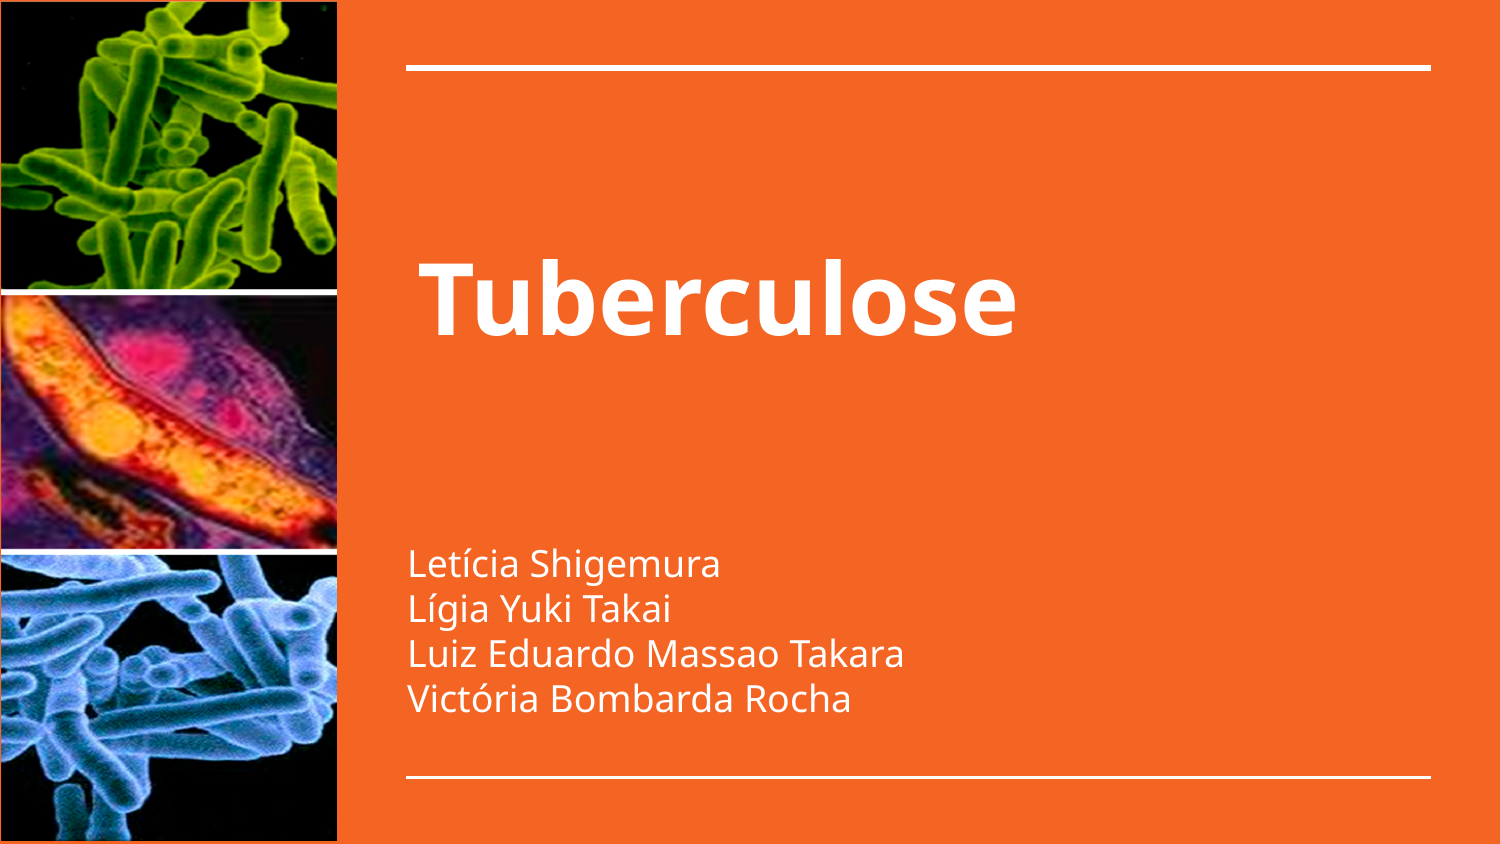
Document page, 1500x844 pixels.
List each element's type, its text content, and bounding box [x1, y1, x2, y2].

title Tuberculose [402, 220, 1441, 360]
subtitle Letícia Shigemura Lígia Yuki Takai Luiz Eduardo Massao Takara Victória Bombarda Rocha [392, 531, 1431, 735]
picture [0, 3, 589, 841]
